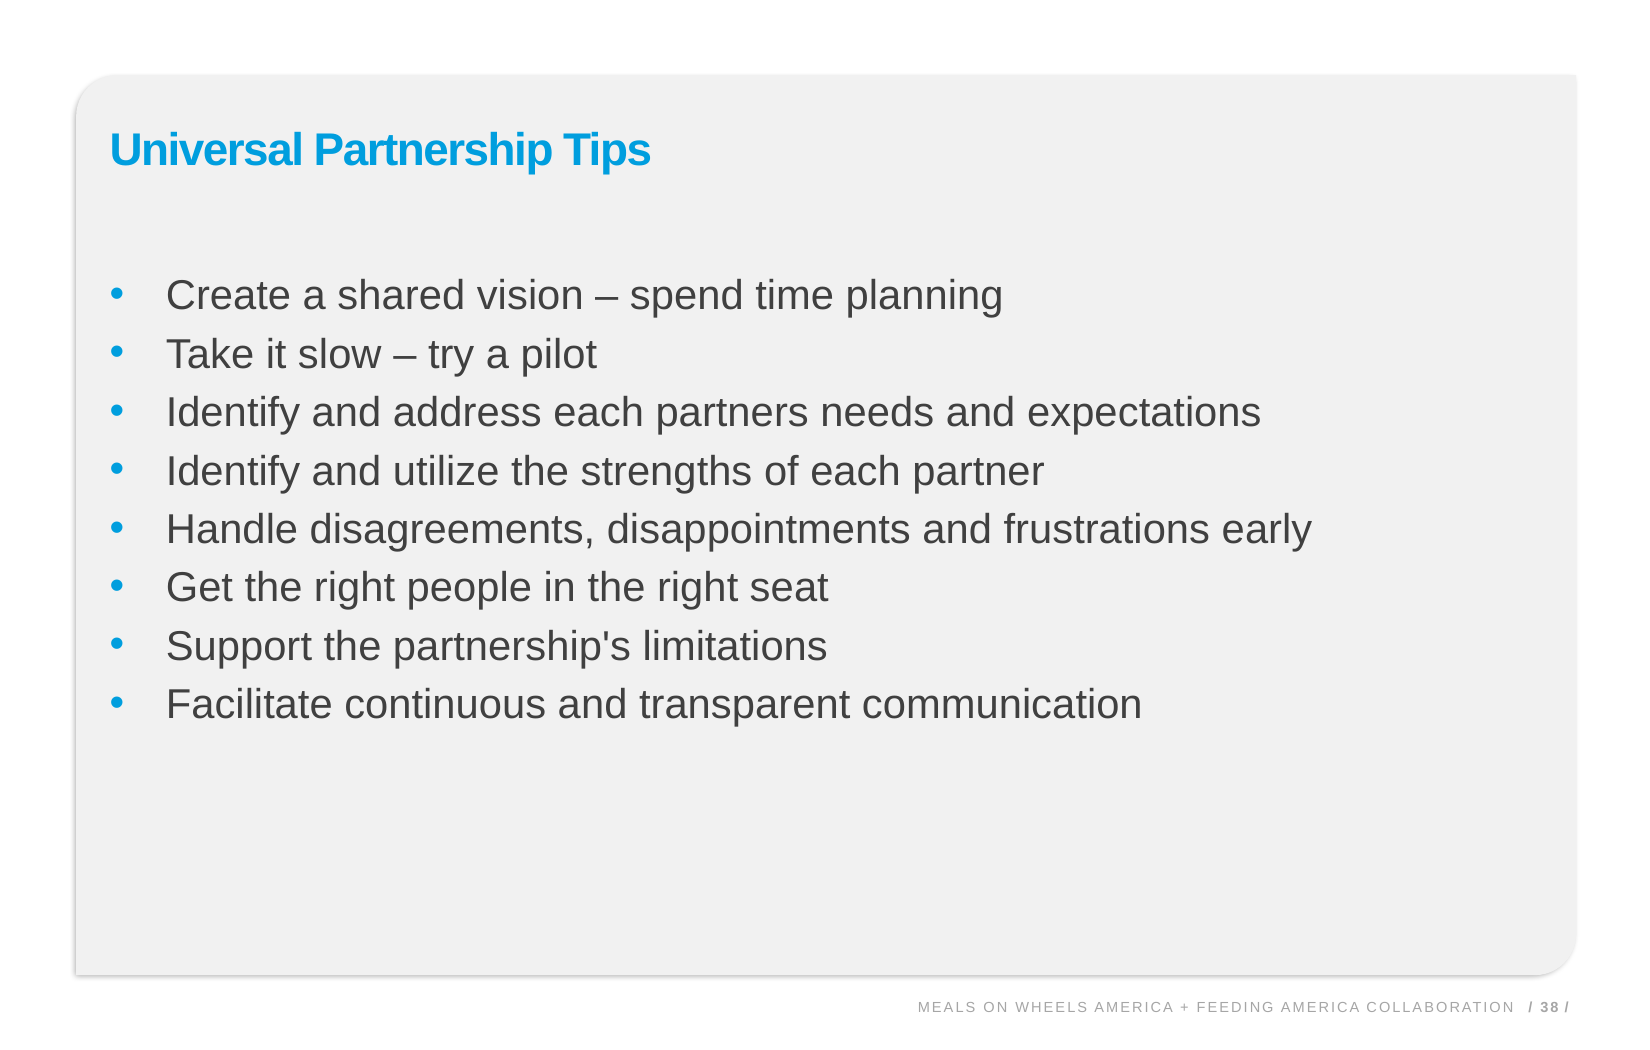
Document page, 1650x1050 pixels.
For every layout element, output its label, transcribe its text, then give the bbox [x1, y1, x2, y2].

title Universal Partnership Tips [94, 118, 1568, 253]
list Create a shared vision – spend time planning Take it slow – try a pilot Identify and address each partners needs and expectations Identify and utilize the strengths of each partner Handle disagreements, disappointments and frustrations early Get the right people in the right seat Support the partnership's limitations Facilitate continuous and transparent communication [94, 260, 1568, 954]
